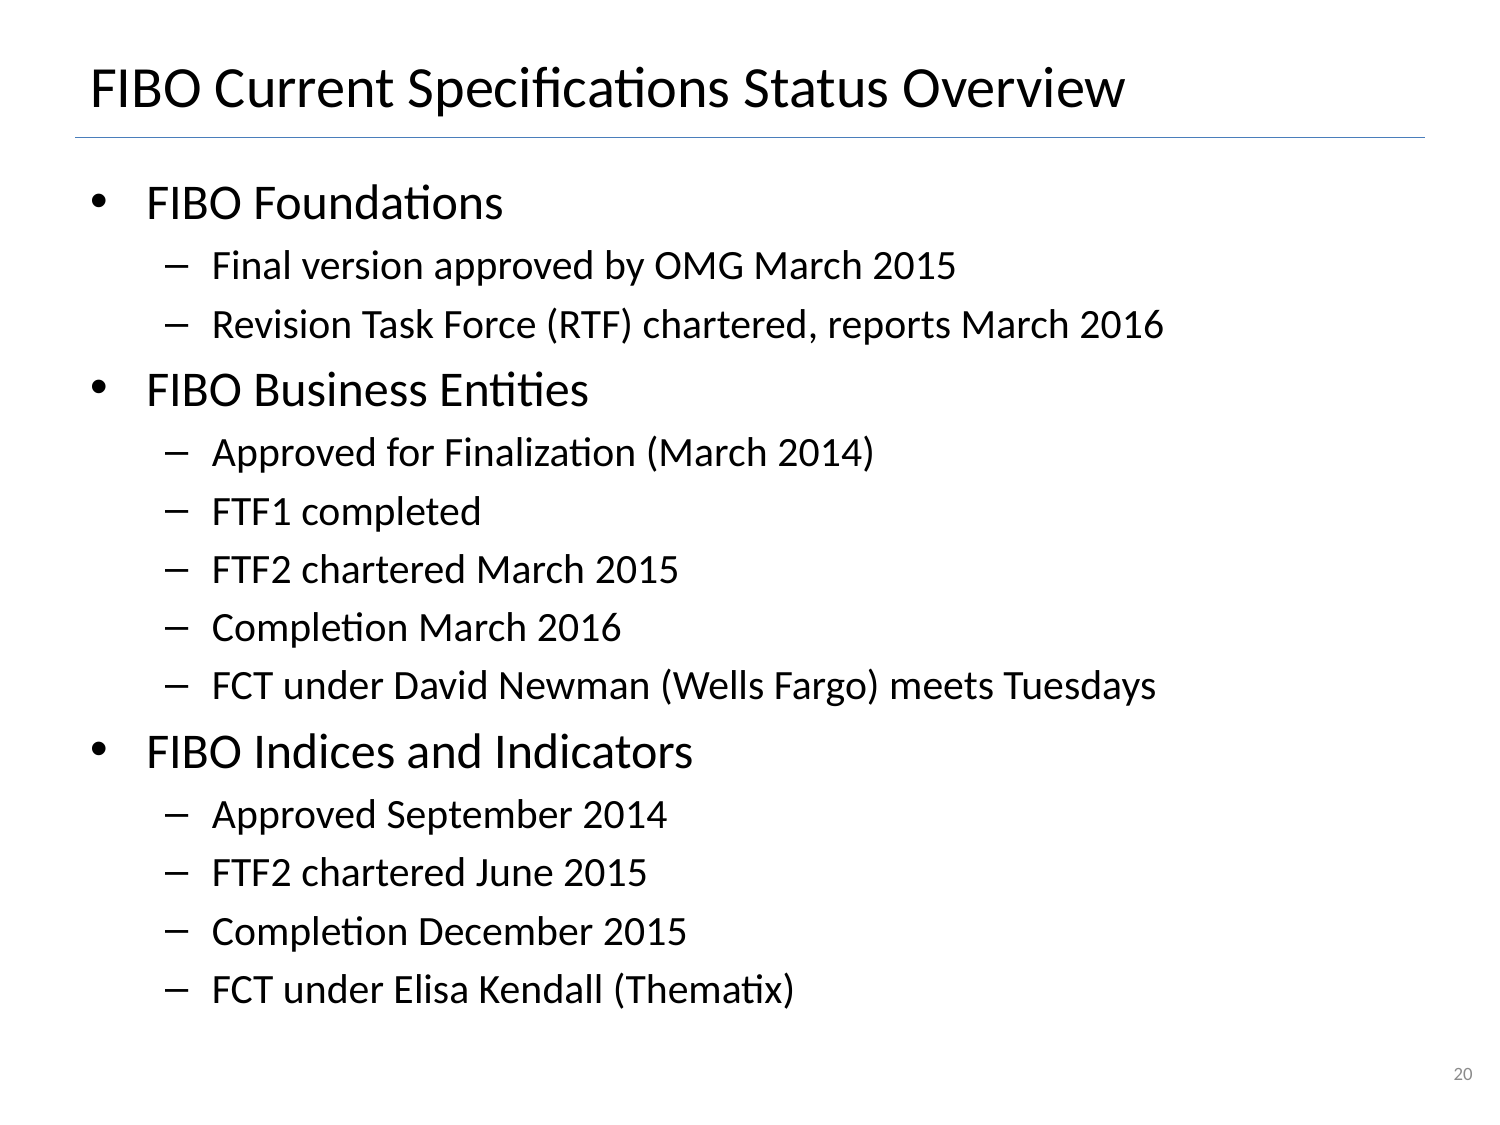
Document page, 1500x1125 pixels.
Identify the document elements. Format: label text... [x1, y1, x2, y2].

list FIBO Foundations Final version approved by OMG March 2015 Revision Task Force (RTF) chartered, reports March 2016 FIBO Business Entities Approved for Finalization (March 2014) FTF1 completed FTF2 chartered March 2015 Completion March 2016 FCT under David Newman (Wells Fargo) meets Tuesdays FIBO Indices and Indicators Approved September 2014 FTF2 chartered June 2015 Completion December 2015 FCT under Elisa Kendall (Thematix) [74, 162, 1426, 1101]
title FIBO Current Specifications Status Overview [74, 37, 1426, 131]
slide_number 20 [1425, 1042, 1488, 1103]
